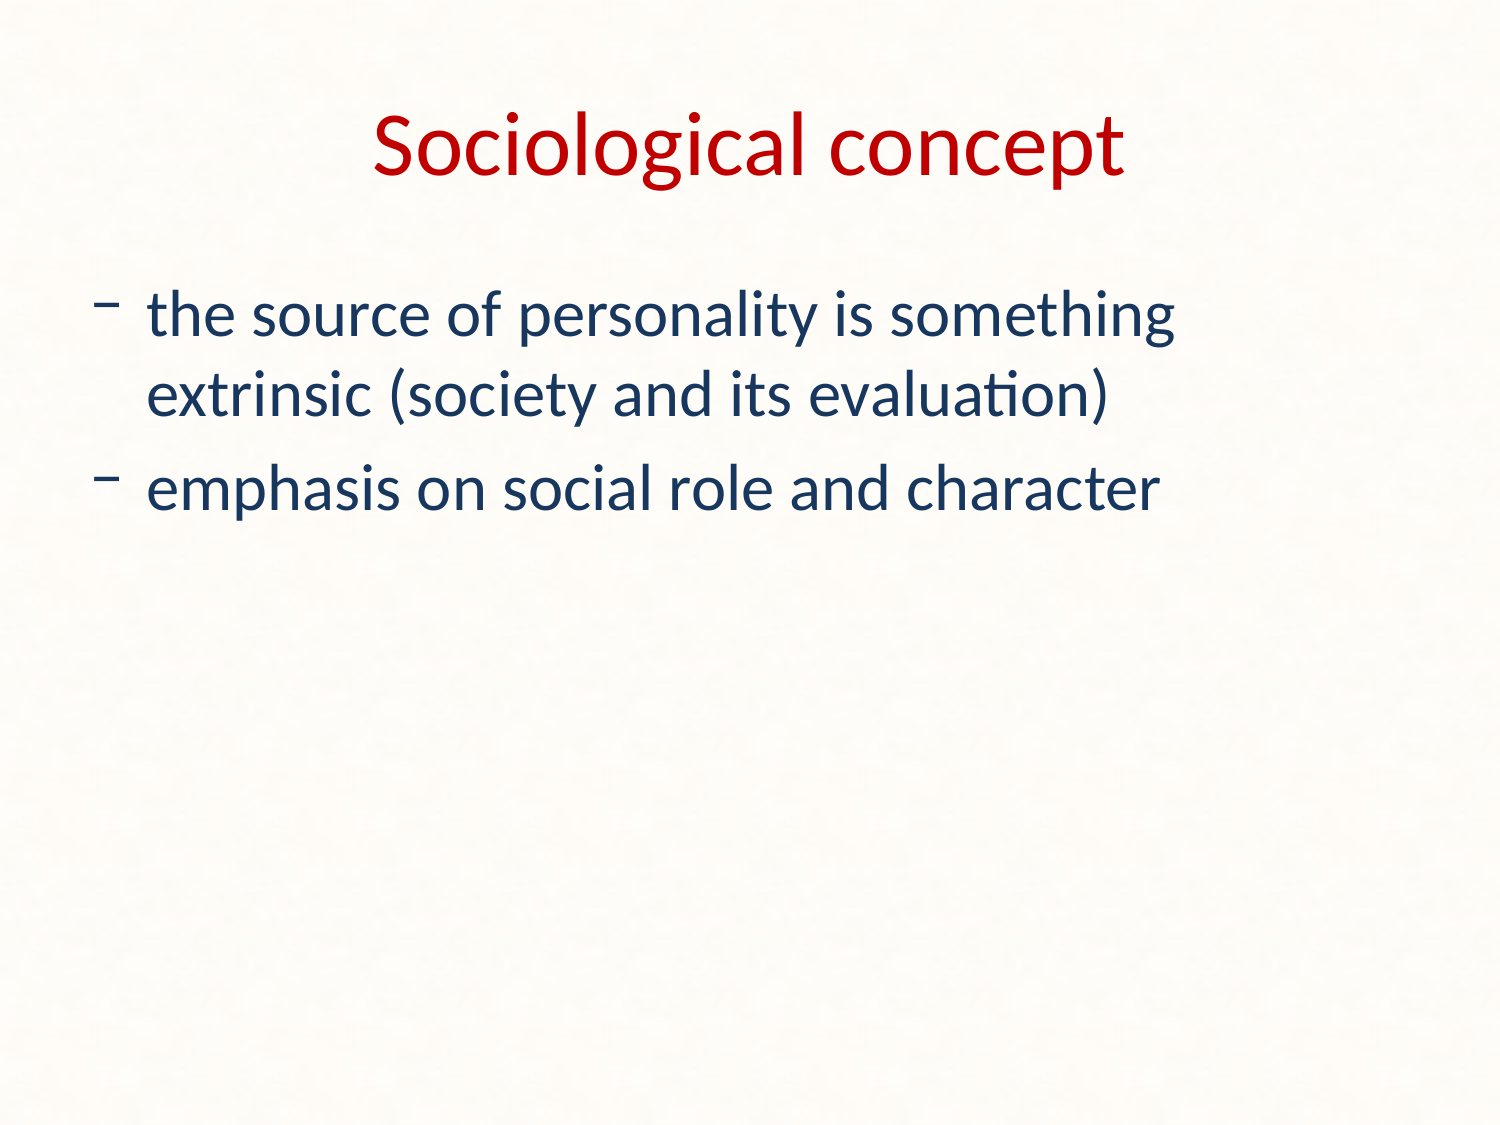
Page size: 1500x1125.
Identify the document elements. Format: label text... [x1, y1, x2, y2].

title Sociological concept [75, 45, 1425, 233]
list the source of personality is something extrinsic (society and its evaluation) emphasis on social role and character [75, 262, 1425, 1005]
